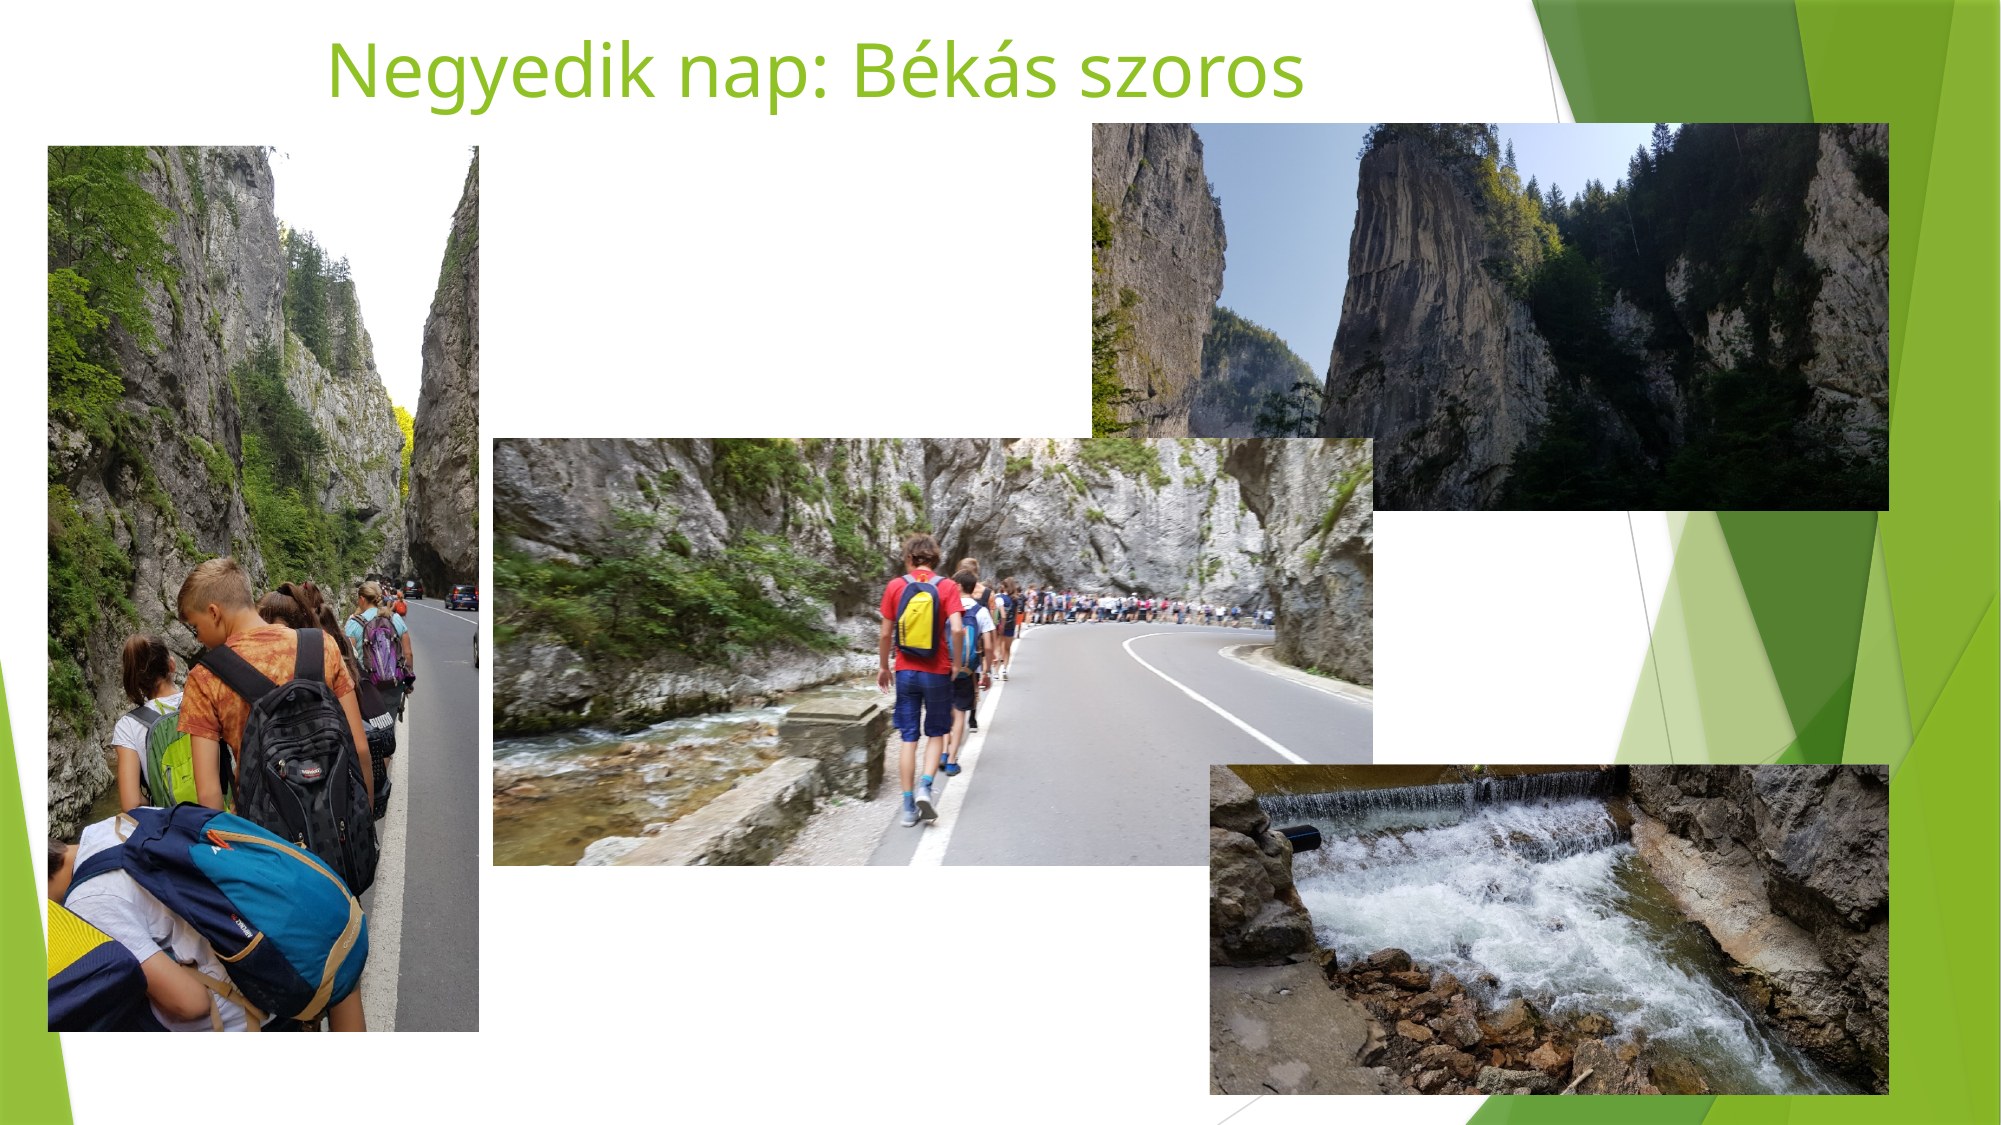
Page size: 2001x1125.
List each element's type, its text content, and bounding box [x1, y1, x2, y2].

picture [0, 147, 1890, 1095]
title Negyedik nap: Békás szoros [110, 14, 1522, 317]
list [1091, 122, 1890, 511]
